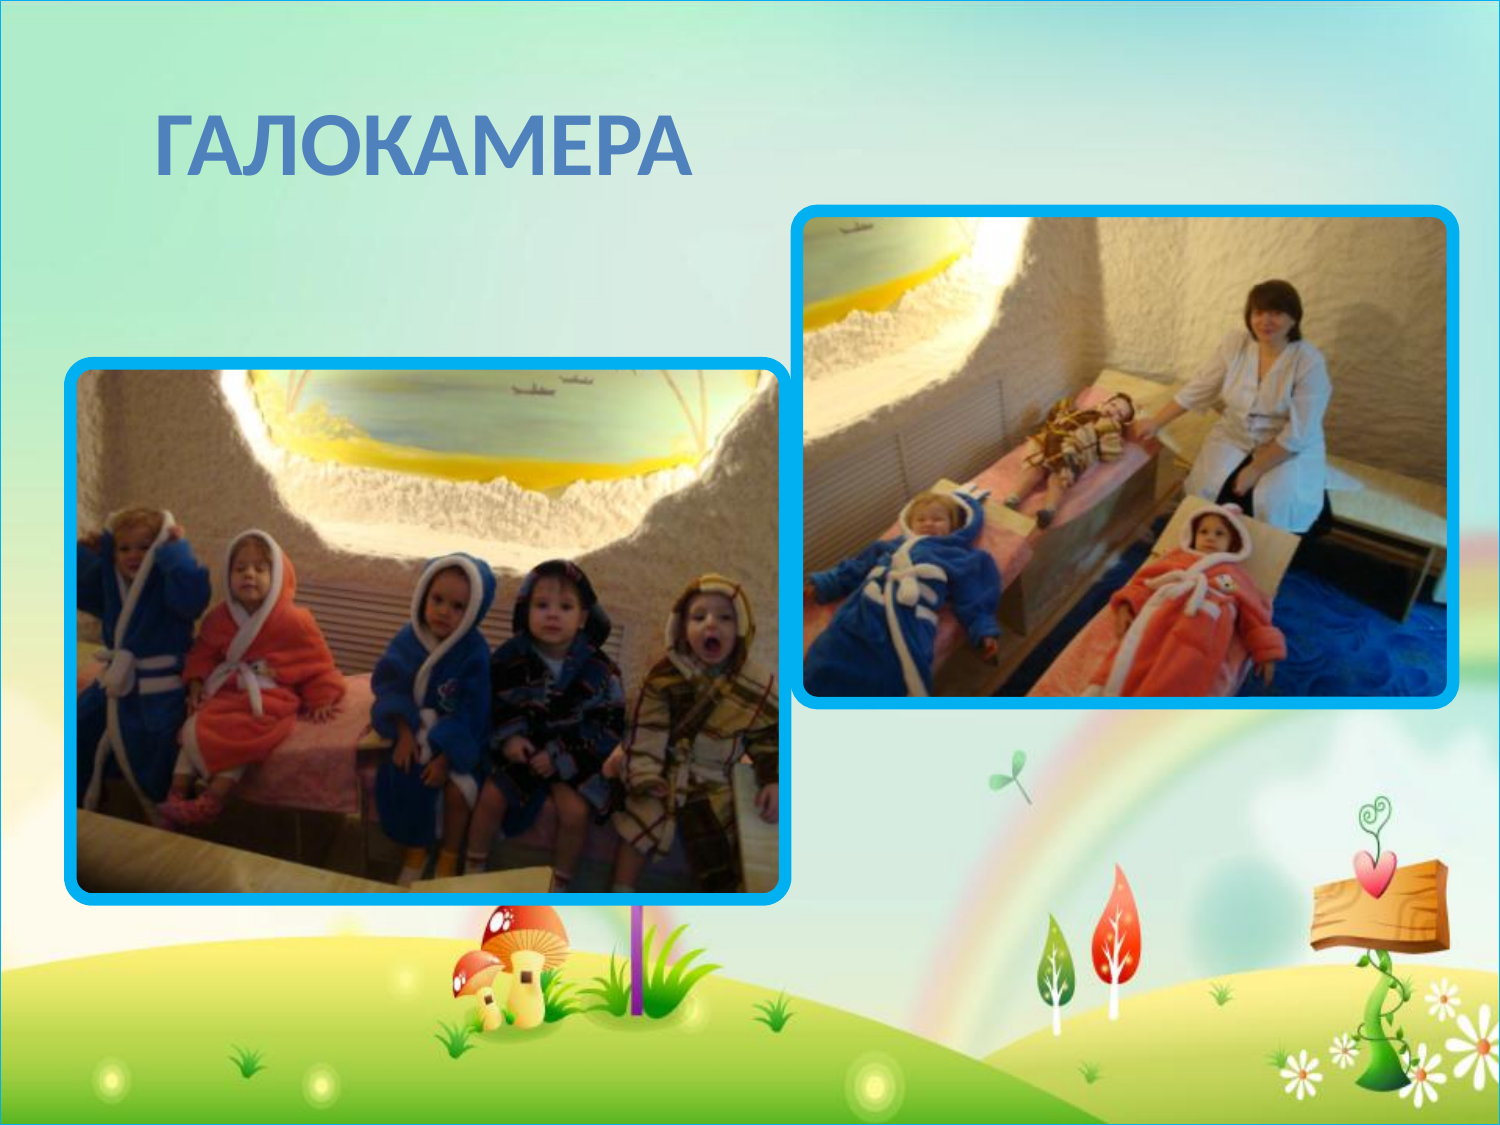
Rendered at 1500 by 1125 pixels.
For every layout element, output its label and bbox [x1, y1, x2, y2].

picture [2, 2, 1498, 1123]
list [70, 362, 786, 900]
